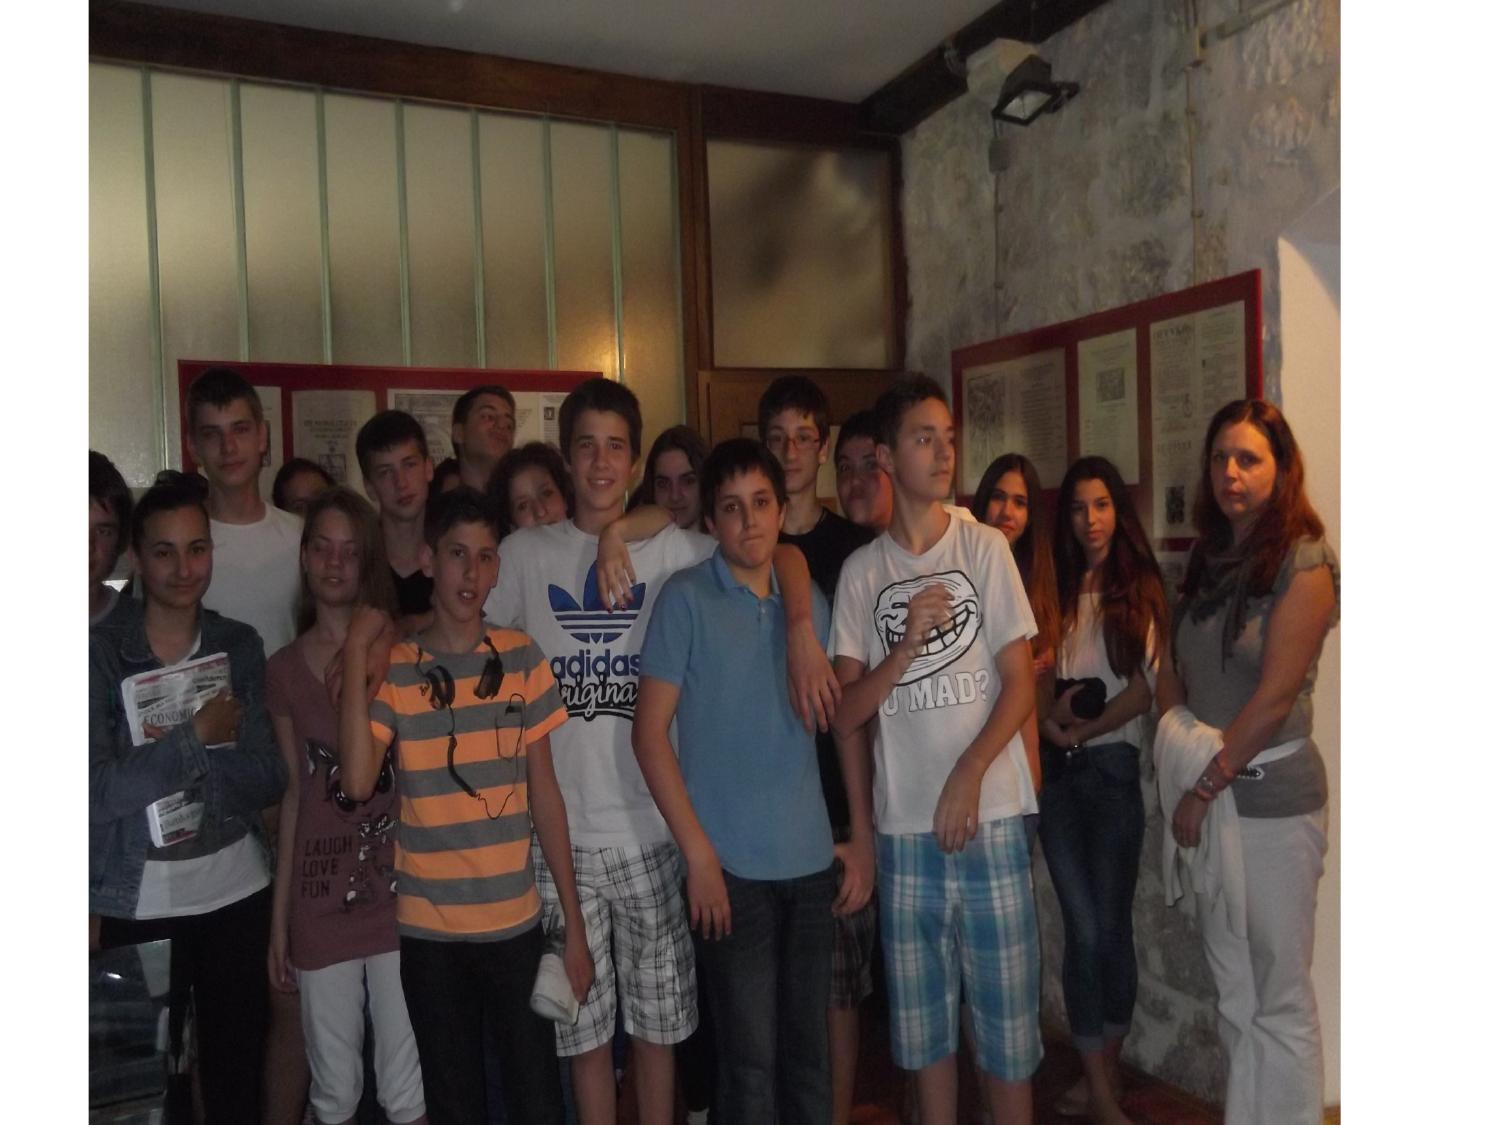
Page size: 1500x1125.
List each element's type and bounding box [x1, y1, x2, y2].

picture [88, 0, 1341, 1125]
